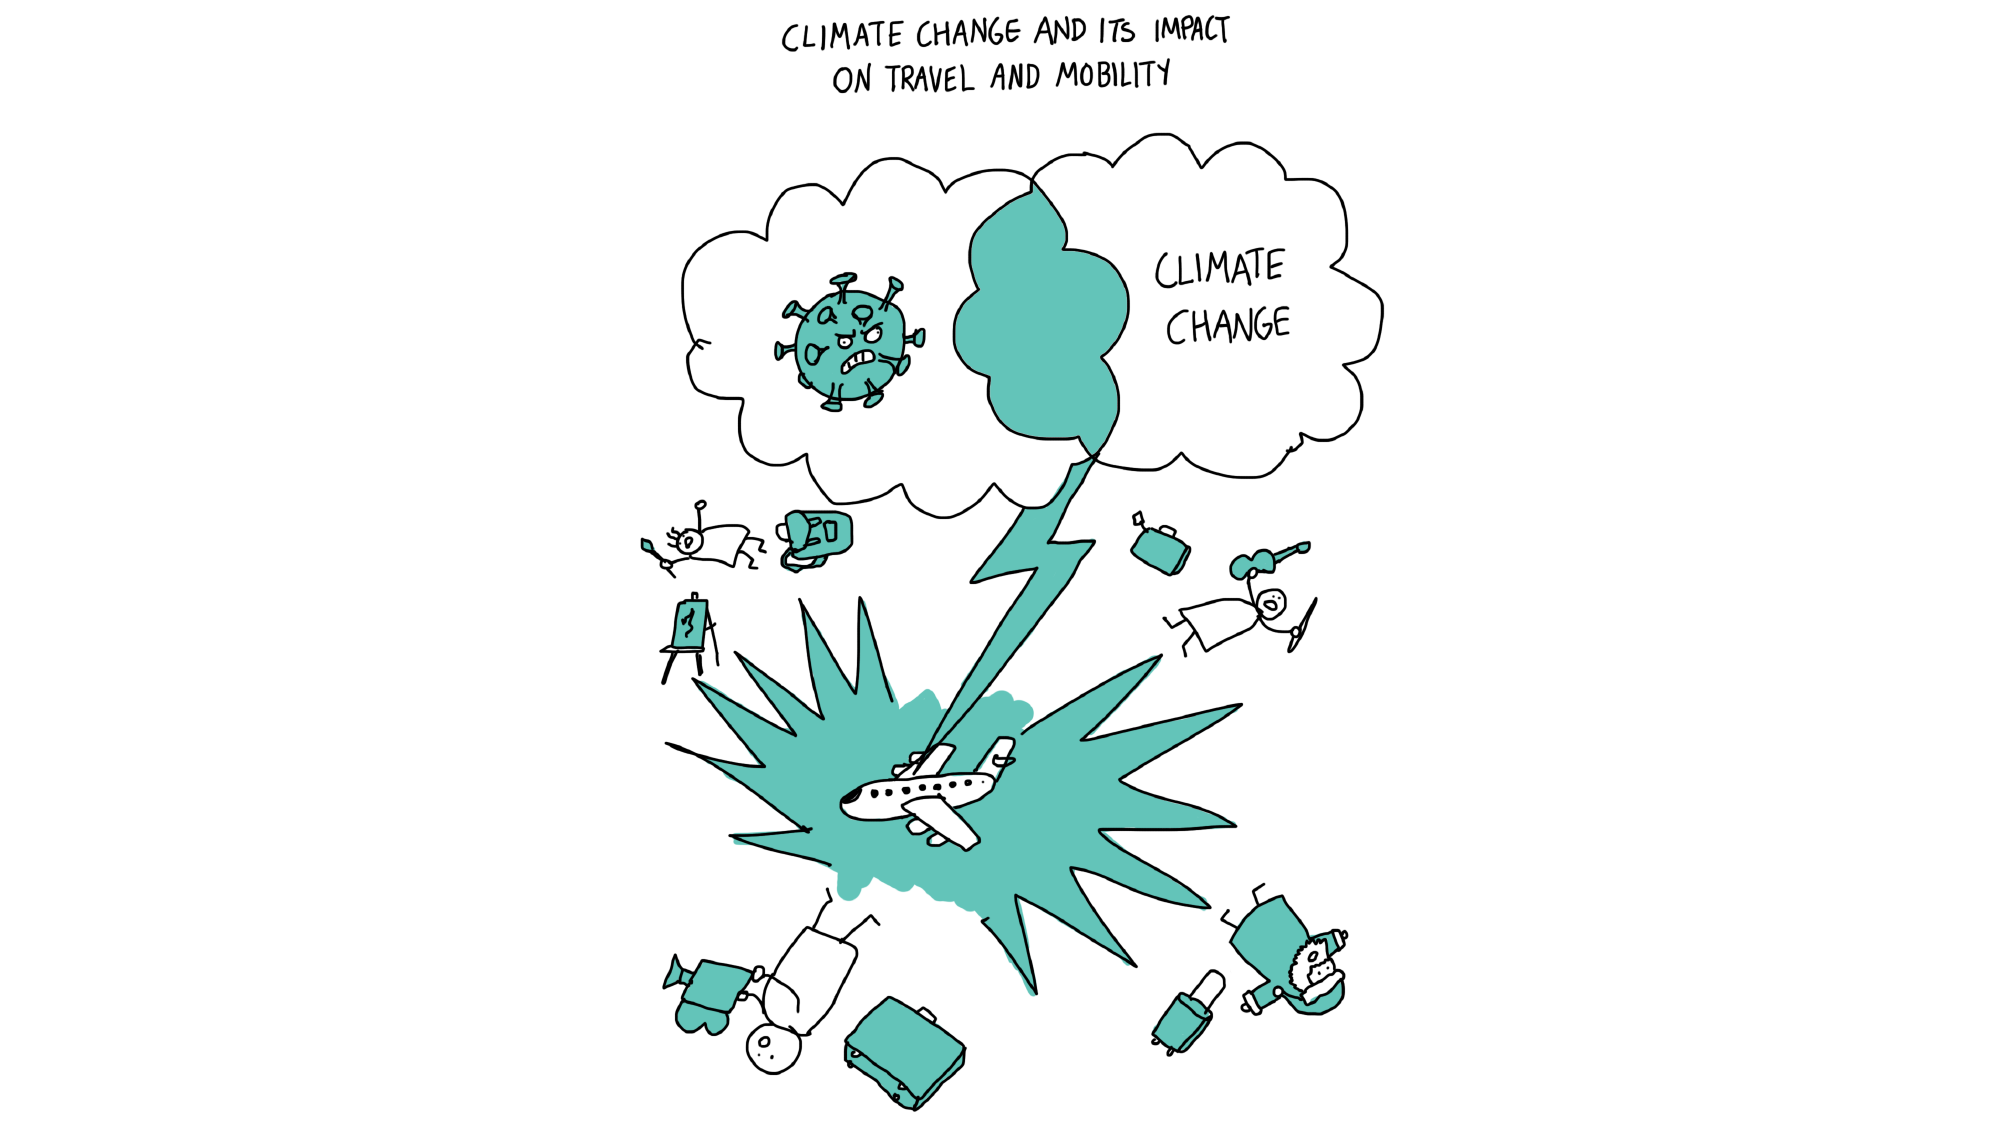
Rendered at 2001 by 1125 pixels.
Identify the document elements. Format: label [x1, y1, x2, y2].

picture [605, 0, 1394, 1125]
